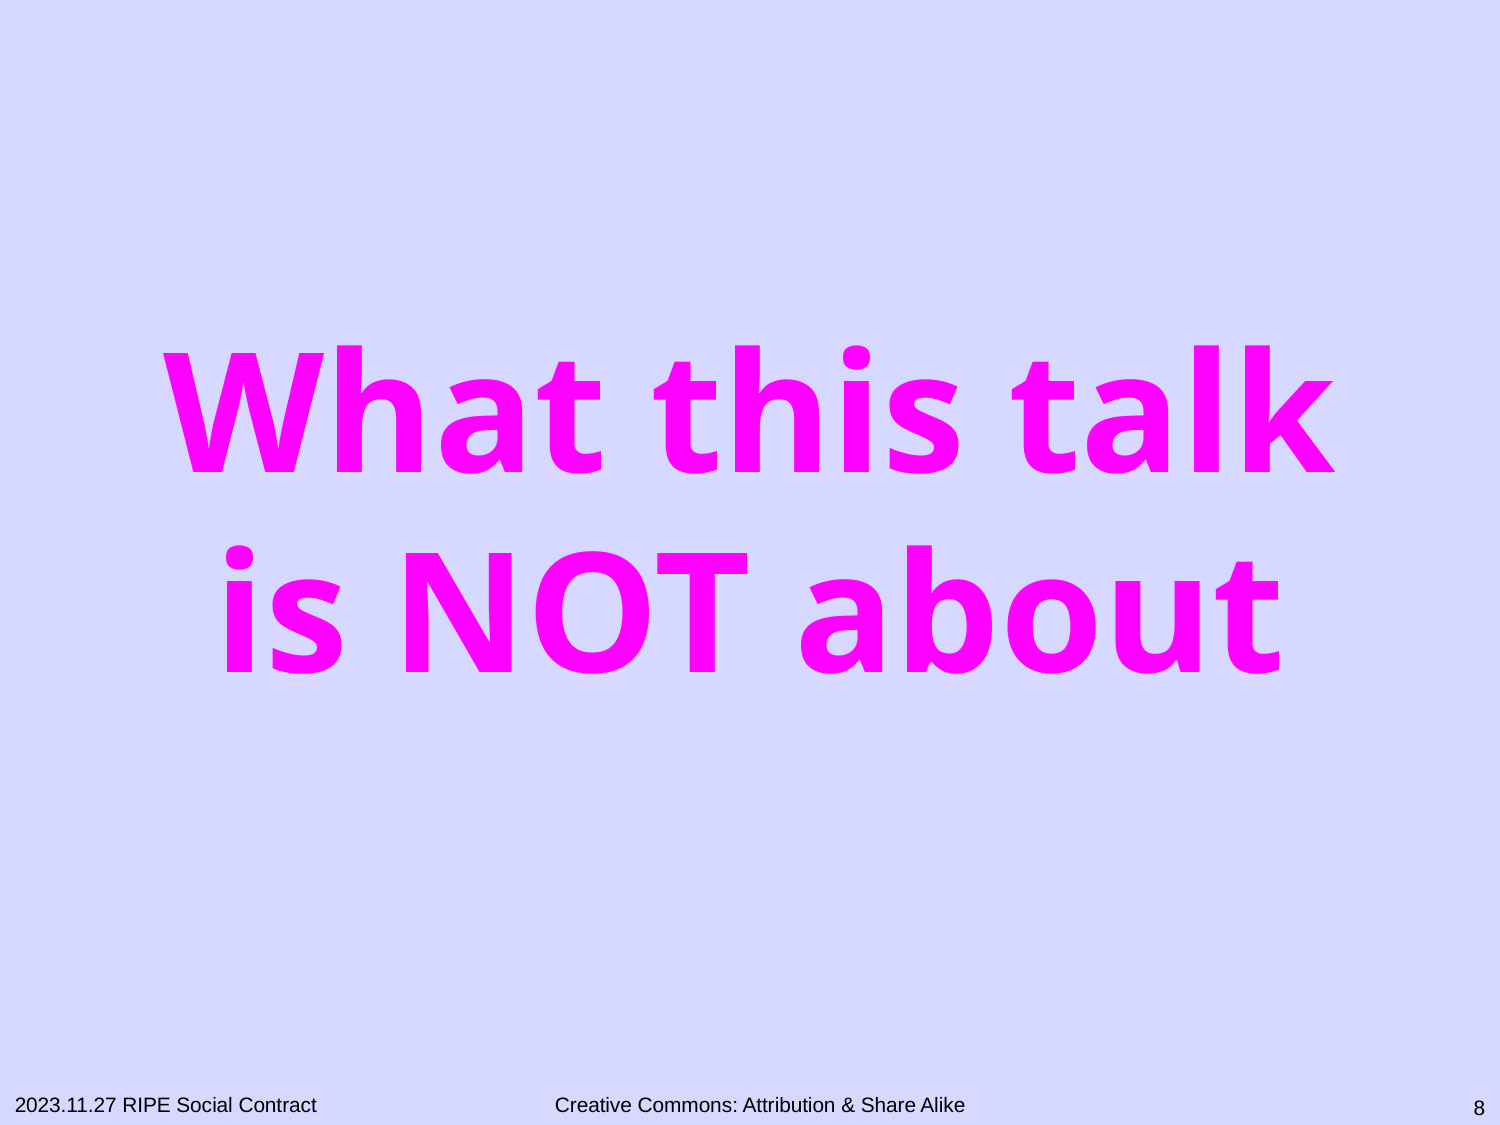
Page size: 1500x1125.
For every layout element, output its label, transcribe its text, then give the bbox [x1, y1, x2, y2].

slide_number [0, 1083, 382, 1125]
slide_number 7 [1361, 1085, 1500, 1125]
text_box What this talk is NOT about [123, 298, 1377, 714]
footer Creative Commons: Attribution & Share Alike [409, 1085, 1111, 1125]
